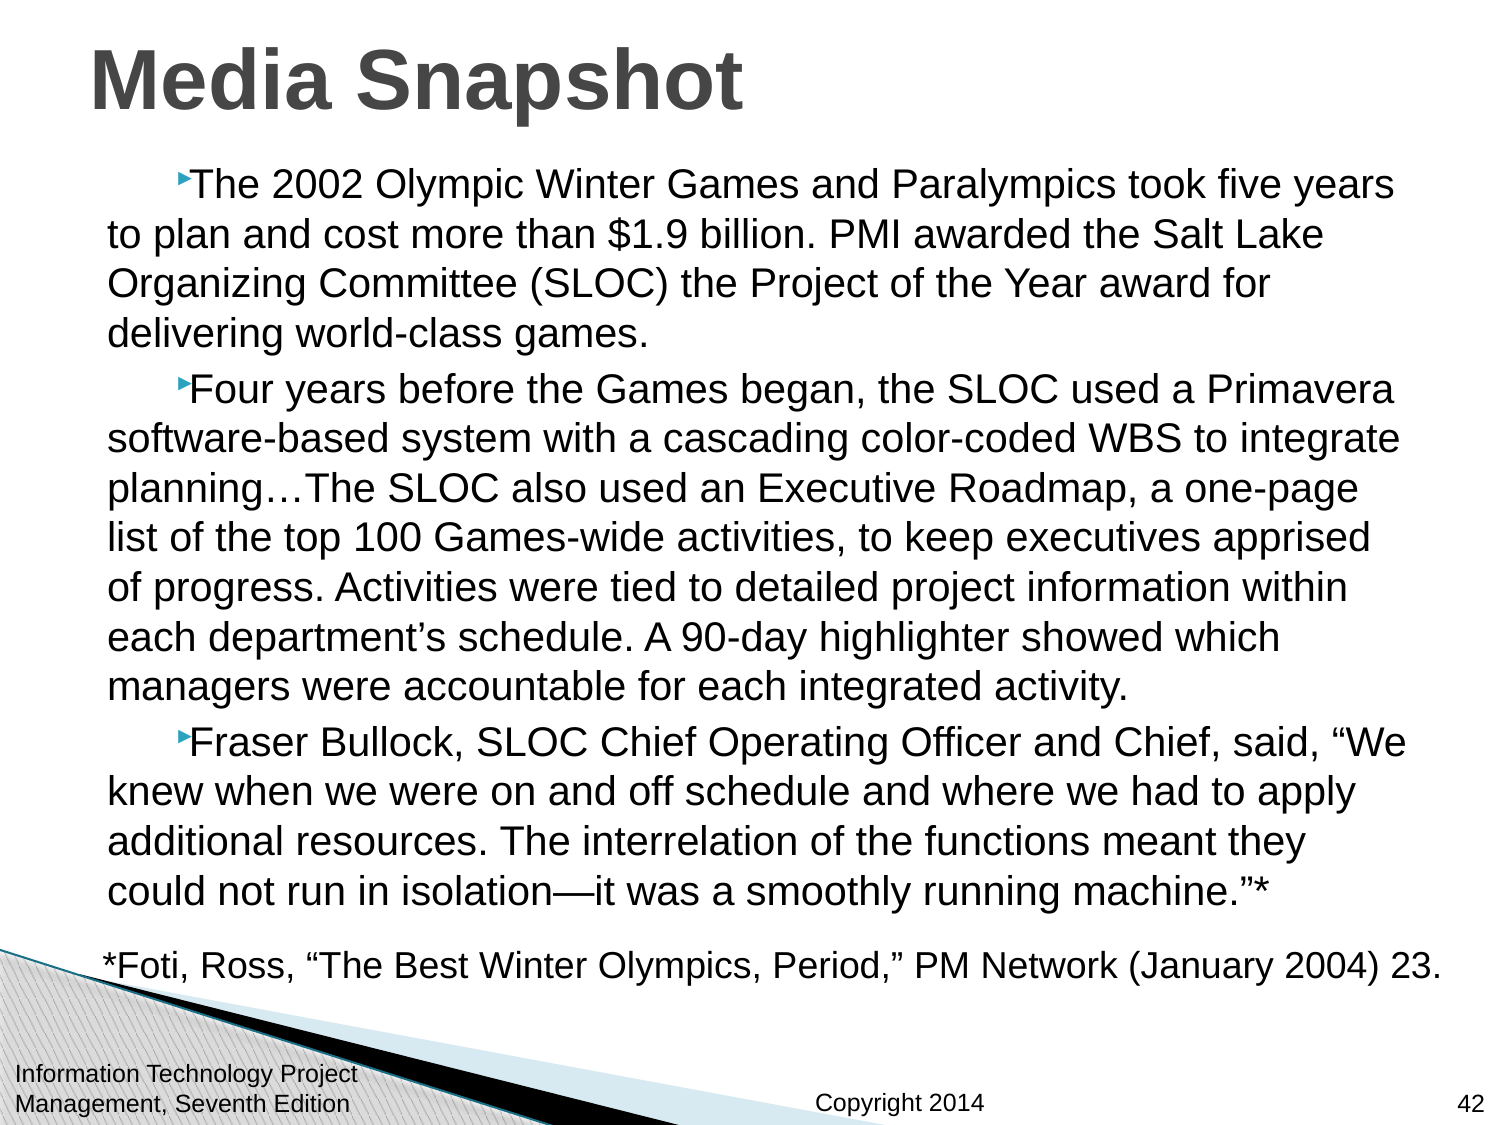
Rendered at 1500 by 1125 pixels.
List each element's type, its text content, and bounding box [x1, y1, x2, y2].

text_box *Foti, Ross, “The Best Winter Olympics, Period,” PM Network (January 2004) 23. [87, 924, 1475, 995]
list The 2002 Olympic Winter Games and Paralympics took five years to plan and cost more than $1.9 billion. PMI awarded the Salt Lake Organizing Committee (SLOC) the Project of the Year award for delivering world-class games. Four years before the Games began, the SLOC used a Primavera software-based system with a cascading color-coded WBS to integrate planning…The SLOC also used an Executive Roadmap, a one-page list of the top 100 Games-wide activities, to keep executives apprised of progress. Activities were tied to detailed project information within each department’s schedule. A 90-day highlighter showed which managers were accountable for each integrated activity. Fraser Bullock, SLOC Chief Operating Officer and Chief, said, “We knew when we were on and off schedule and where we had to apply additional resources. The interrelation of the functions meant they could not run in isolation—it was a smoothly running machine.”* [37, 149, 1425, 948]
footer Information Technology Project Management, Seventh Edition [0, 1065, 386, 1125]
title Media Snapshot [75, 0, 1425, 150]
slide_number 42 [1412, 1065, 1500, 1125]
